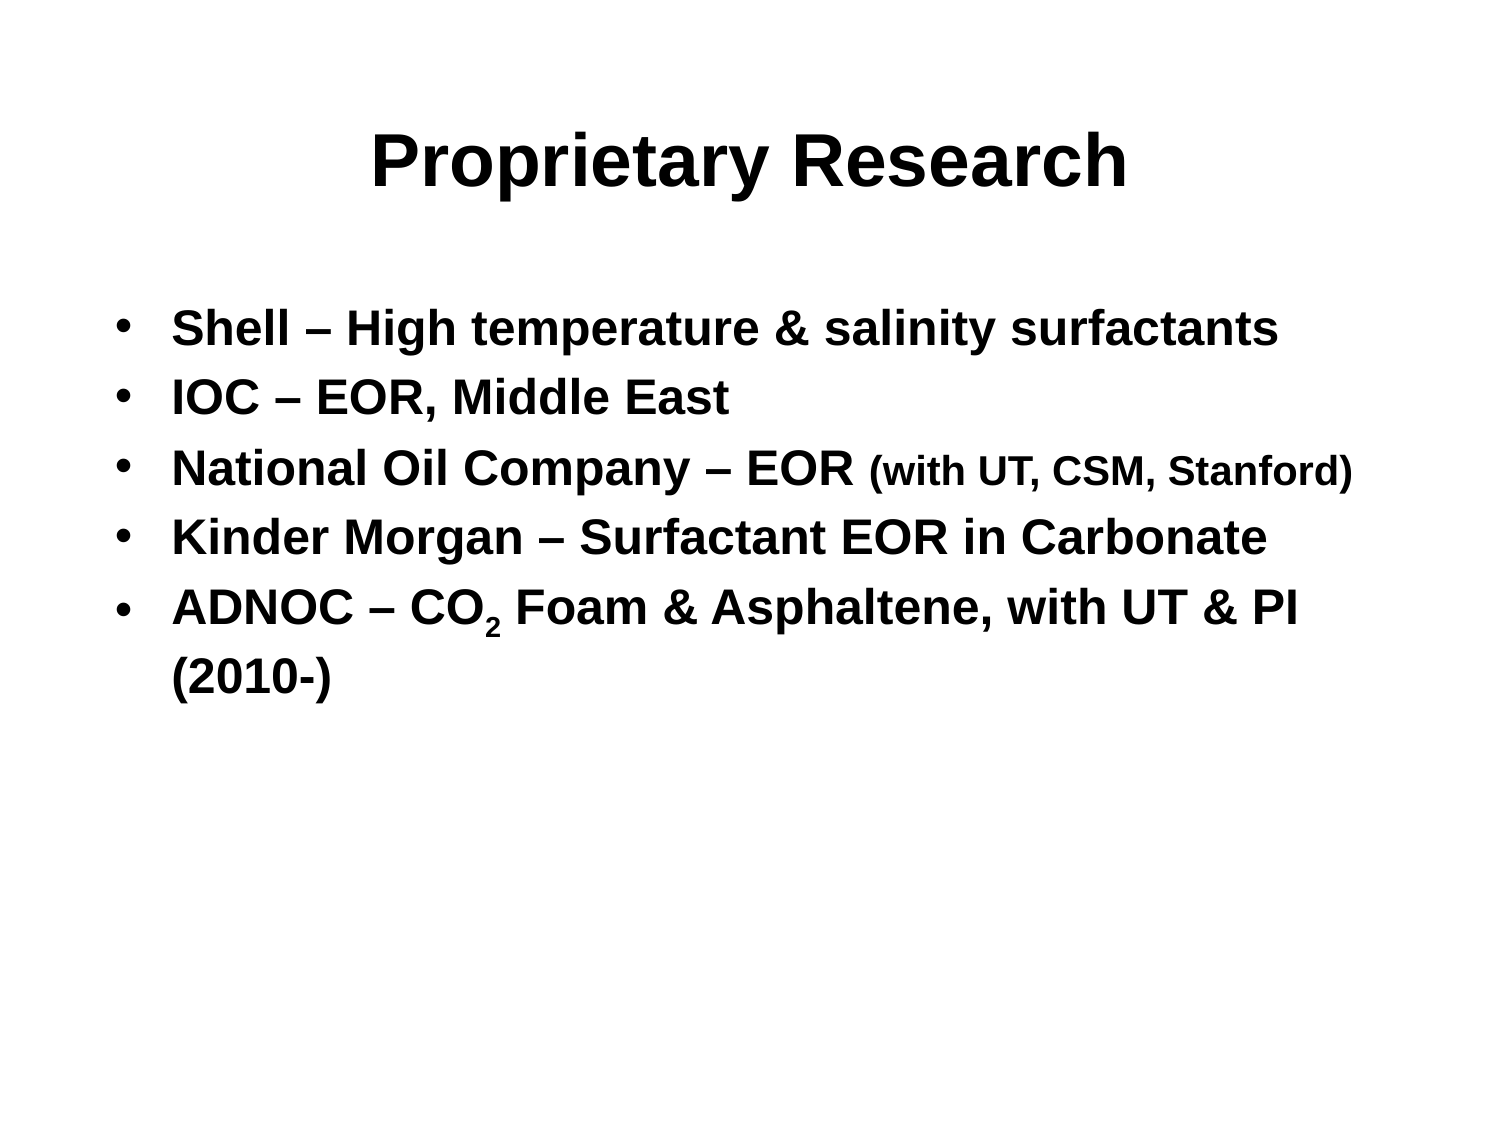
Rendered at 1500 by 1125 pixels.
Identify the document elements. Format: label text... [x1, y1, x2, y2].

list Shell – High temperature & salinity surfactants IOC – EOR, Middle East National Oil Company – EOR (with UT, CSM, Stanford) Kinder Morgan – Surfactant EOR in Carbonate ADNOC – CO2 Foam & Asphaltene, with UT & PI (2010-) [99, 287, 1376, 963]
title Proprietary Research [112, 99, 1388, 213]
